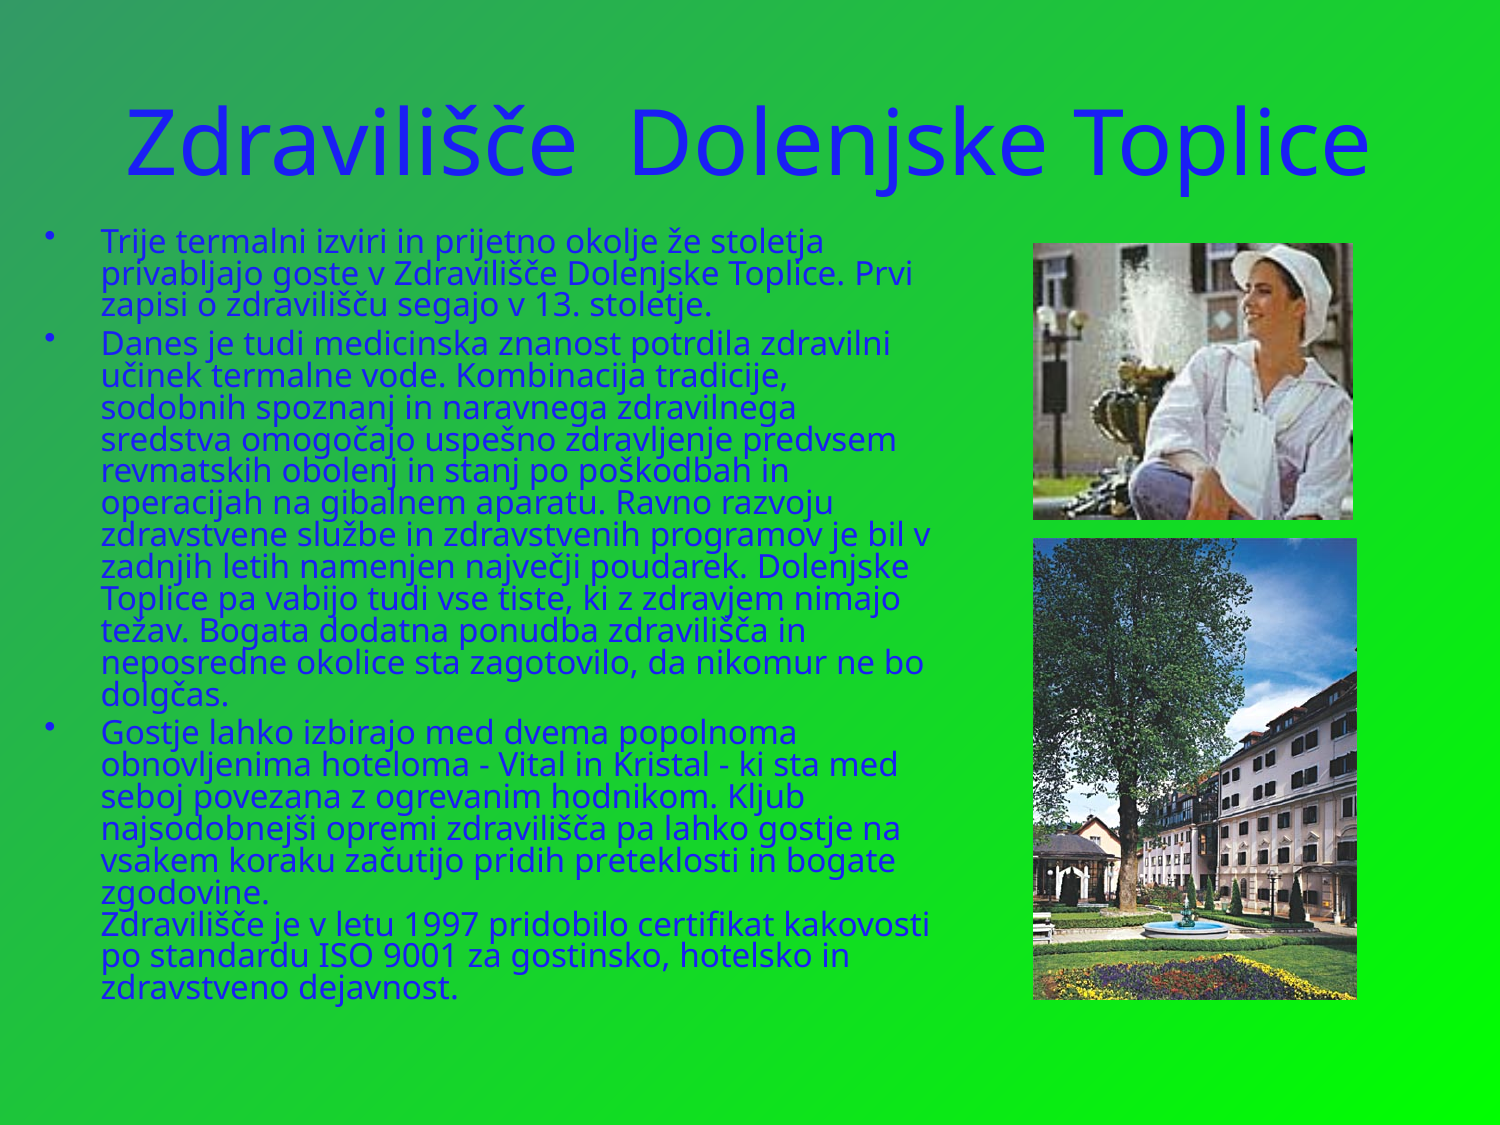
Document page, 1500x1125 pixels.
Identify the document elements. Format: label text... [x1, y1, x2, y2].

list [1033, 538, 1357, 1000]
list Trije termalni izviri in prijetno okolje že stoletja privabljajo goste v Zdravilišče Dolenjske Toplice. Prvi zapisi o zdravilišču segajo v 13. stoletje. Danes je tudi medicinska znanost potrdila zdravilni učinek termalne vode. Kombinacija tradicije, sodobnih spoznanj in naravnega zdravilnega sredstva omogočajo uspešno zdravljenje predvsem revmatskih obolenj in stanj po poškodbah in operacijah na gibalnem aparatu. Ravno razvoju zdravstvene službe in zdravstvenih programov je bil v zadnjih letih namenjen največji poudarek. Dolenjske Toplice pa vabijo tudi vse tiste, ki z zdravjem nimajo težav. Bogata dodatna ponudba zdravilišča in neposredne okolice sta zagotovilo, da nikomur ne bo dolgčas. Gostje lahko izbirajo med dvema popolnoma obnovljenima hoteloma - Vital in Kristal - ki sta med seboj povezana z ogrevanim hodnikom. Kljub najsodobnejši opremi zdravilišča pa lahko gostje na vsakem koraku začutijo pridih preteklosti in bogate zgodovine. Zdravilišče je v letu 1997 pridobilo certifikat kakovosti po standardu ISO 9001 za gostinsko, hotelsko in zdravstveno dejavnost. [29, 220, 951, 1094]
title Zdravilišče Dolenjske Toplice [75, 45, 1425, 233]
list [1033, 243, 1353, 520]
